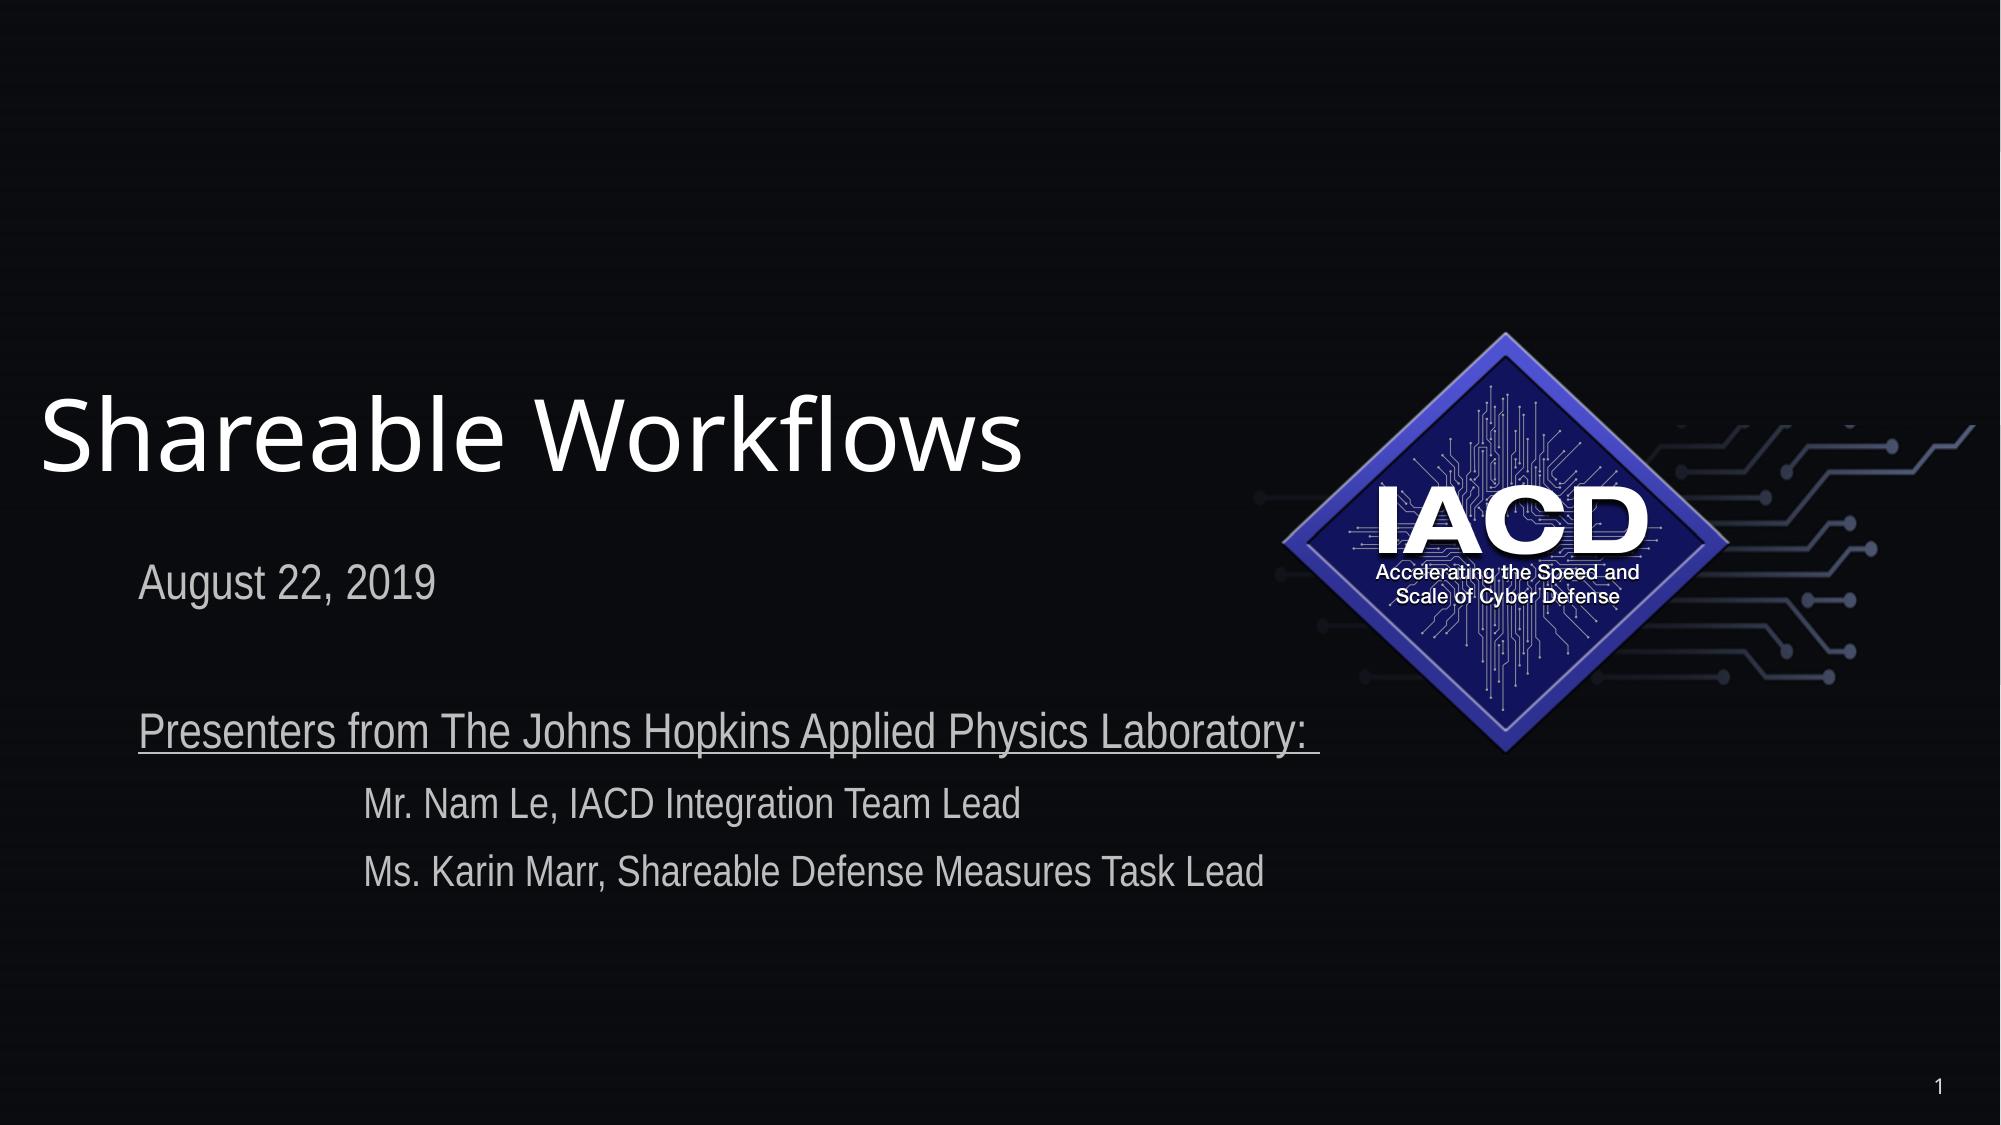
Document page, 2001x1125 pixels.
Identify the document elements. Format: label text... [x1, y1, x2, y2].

subtitle August 22, 2019 Presenters from The Johns Hopkins Applied Physics Laboratory: Mr. Nam Le, IACD Integration Team Lead Ms. Karin Marr, Shareable Defense Measures Task Lead [123, 548, 1567, 932]
slide_number 1 [1393, 1073, 1961, 1102]
picture [1266, 306, 1745, 763]
title Shareable Workflows [24, 243, 1266, 636]
